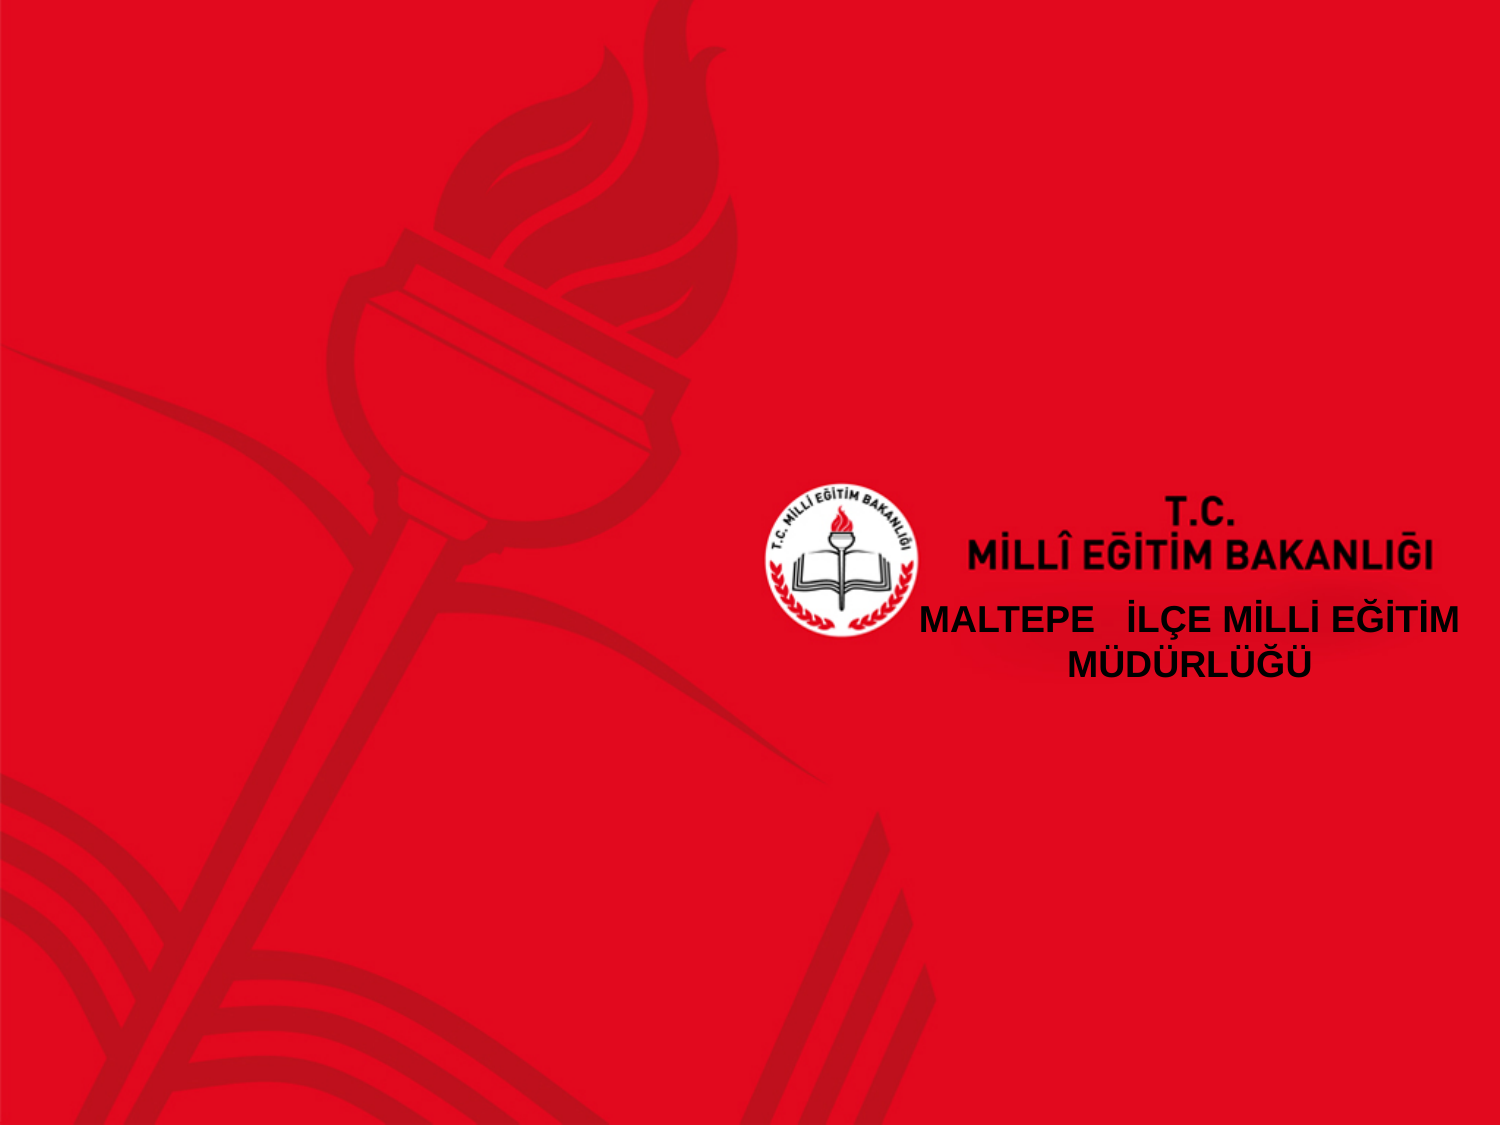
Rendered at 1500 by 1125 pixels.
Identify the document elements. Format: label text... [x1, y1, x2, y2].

picture [0, 0, 1500, 1125]
title MALTEPE İLÇE MİLLİ EĞİTİM MÜDÜRLÜĞÜ [879, 597, 1500, 728]
